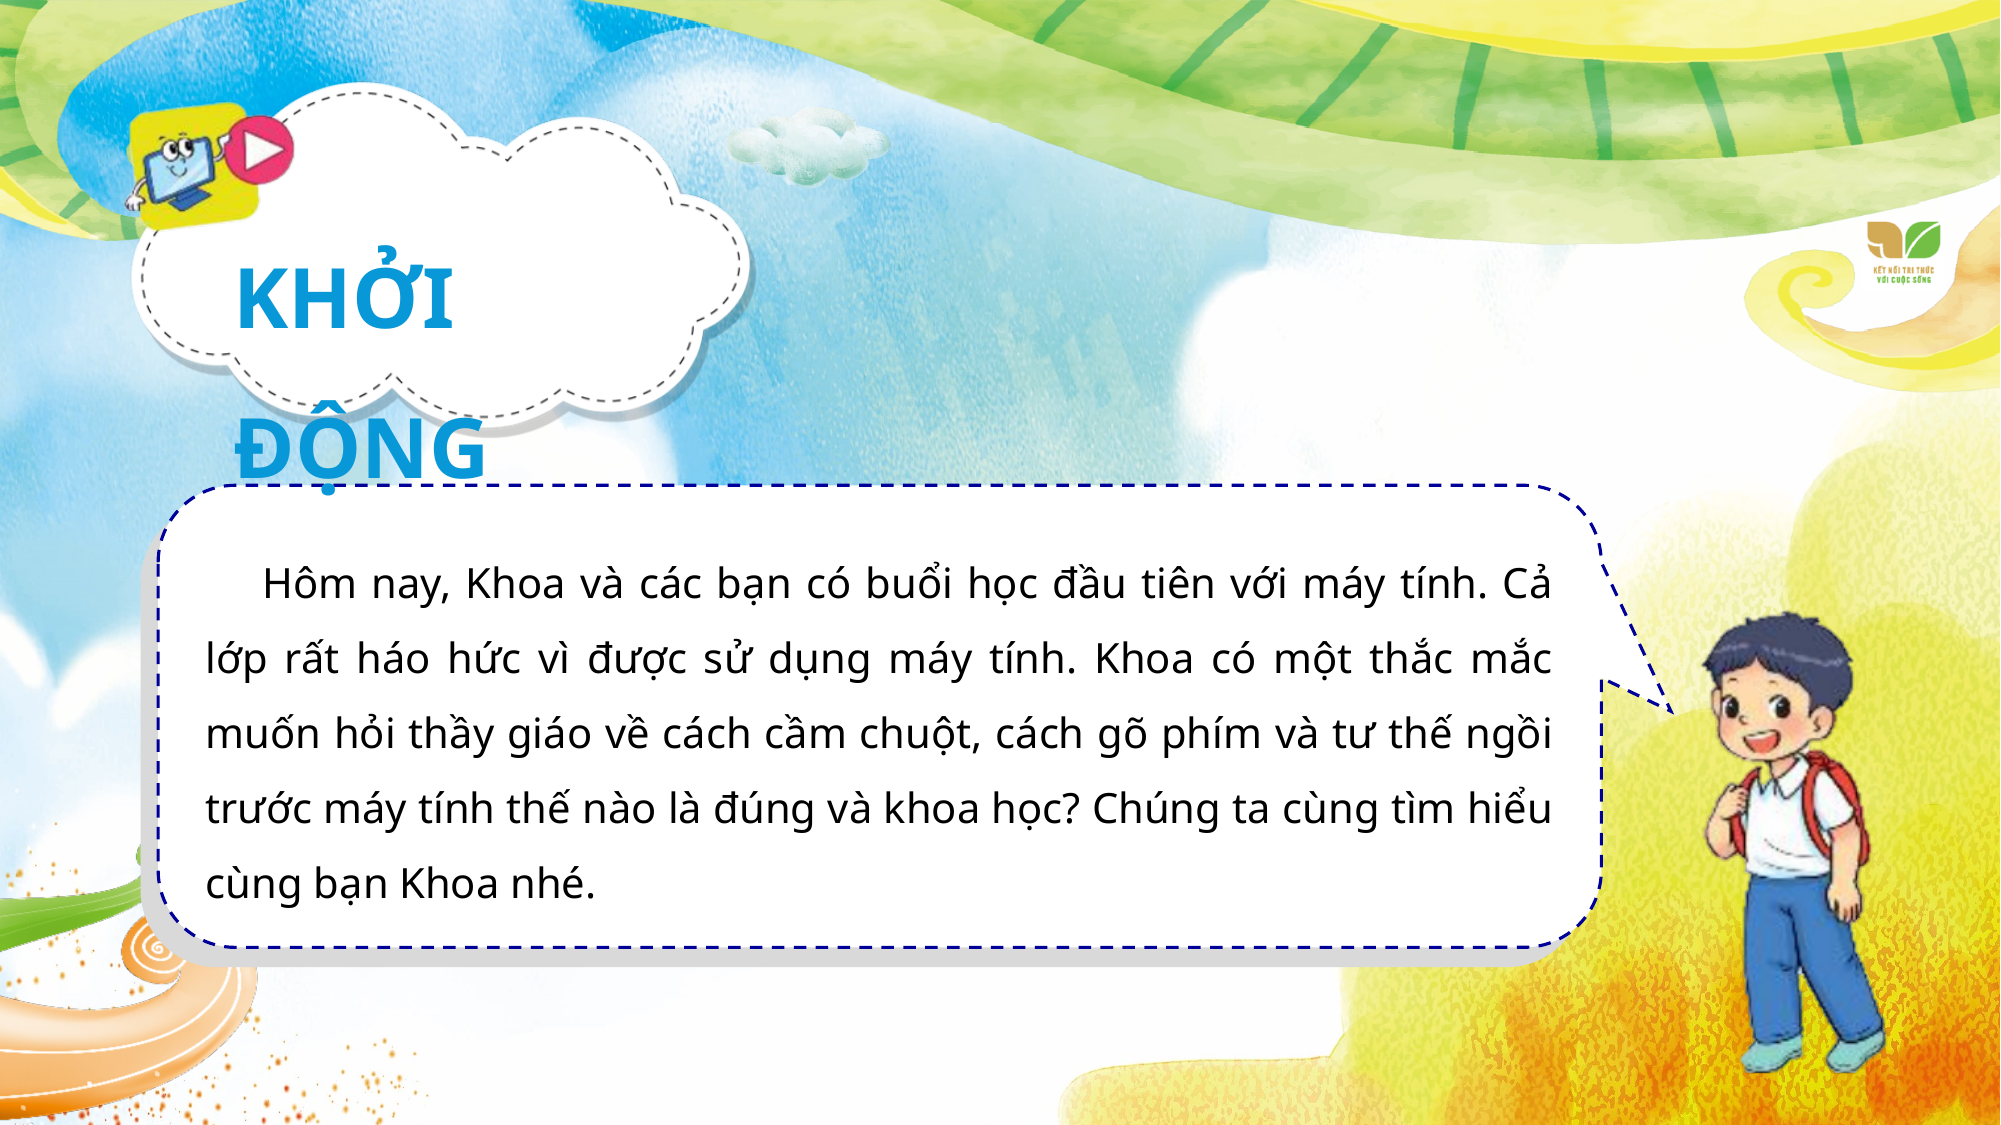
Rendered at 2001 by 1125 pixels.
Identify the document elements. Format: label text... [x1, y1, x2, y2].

text_box KHỞI ĐỘNG [218, 468, 724, 485]
picture [0, 0, 2001, 1125]
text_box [91, 56, 770, 468]
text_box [140, 485, 1602, 968]
